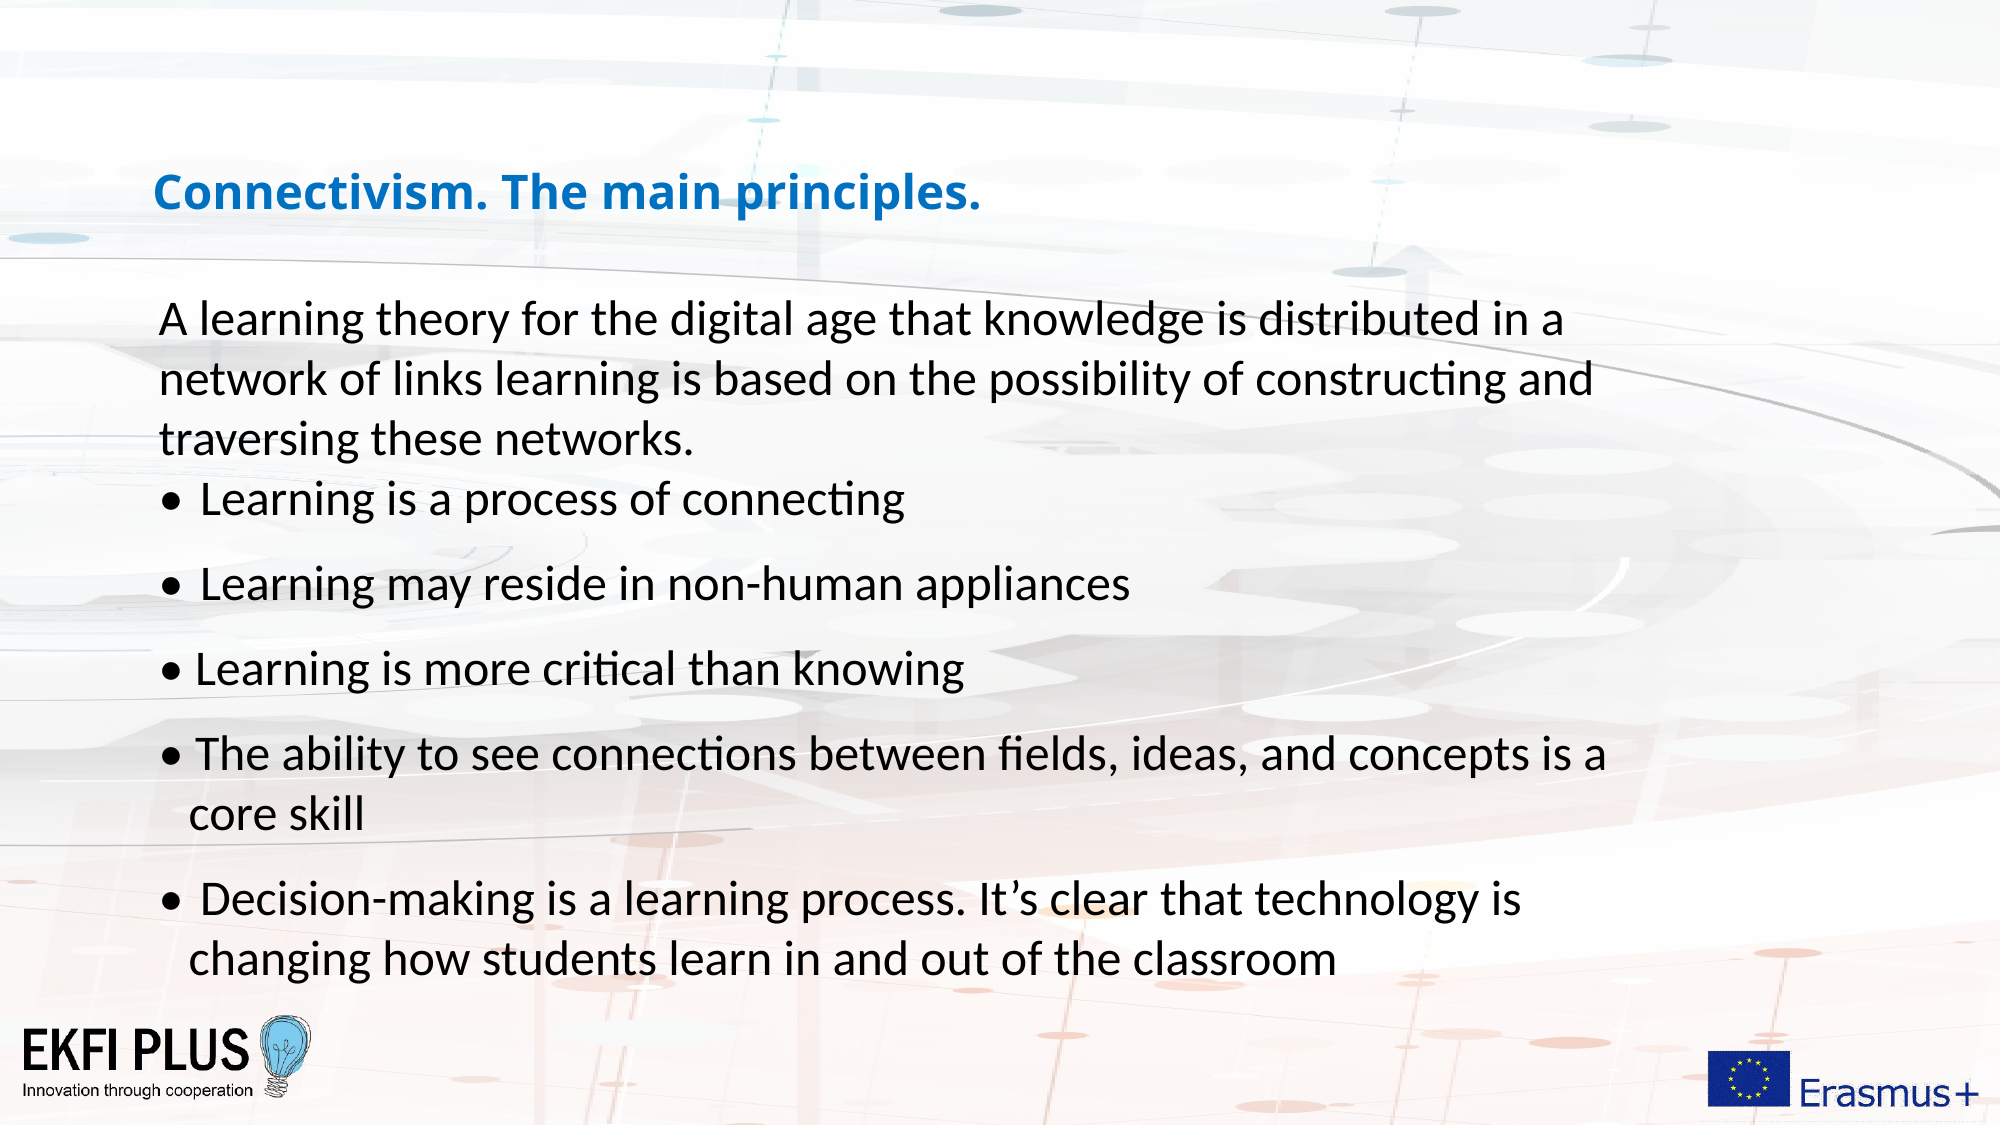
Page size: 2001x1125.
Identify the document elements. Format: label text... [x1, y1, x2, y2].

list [5, 1009, 327, 1106]
title Connectivism. The main principles. [137, 108, 1863, 327]
picture [1692, 1035, 1994, 1122]
text_box A learning theory for the digital age that knowledge is distributed in a network of links learning is based on the possibility of constructing and traversing these networks. • Learning is a process of connecting • Learning may reside in non-human appliances • Learning is more critical than knowing • The ability to see connections between fields, ideas, and concepts is a core skill • Decision-making is a learning process. It’s clear that technology is changing how students learn in and out of the classroom [144, 278, 1693, 993]
